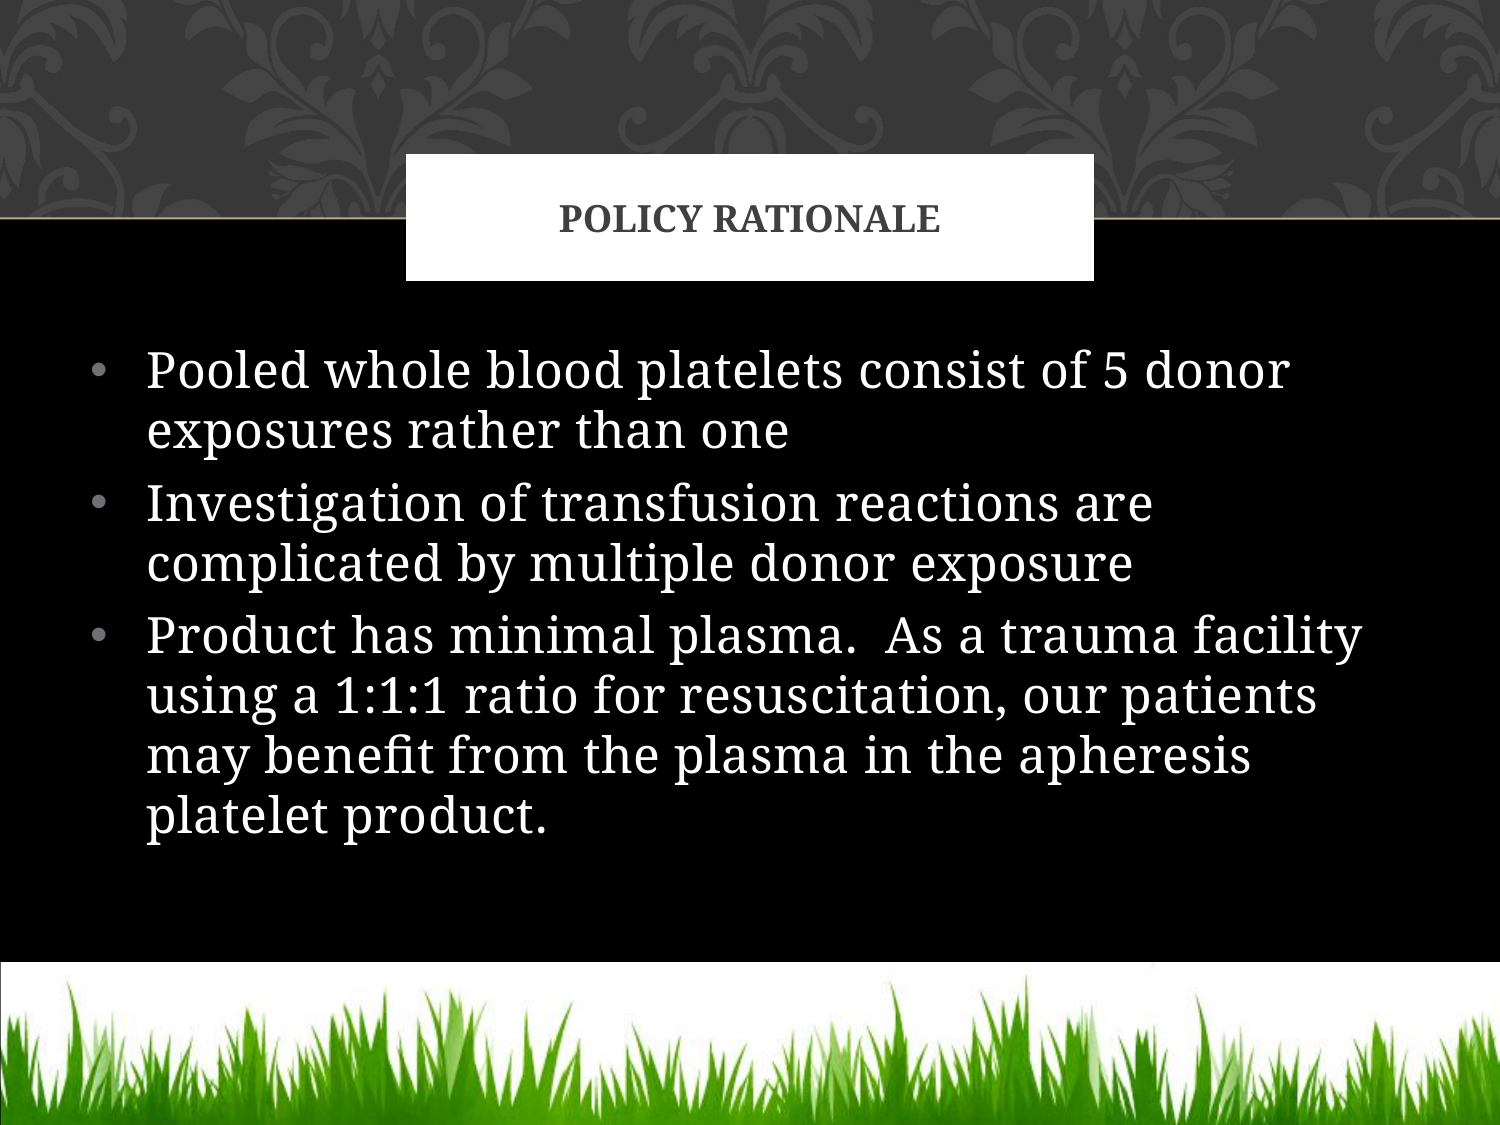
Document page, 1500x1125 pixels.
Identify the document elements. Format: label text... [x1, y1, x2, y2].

title Policy rationale [406, 154, 1094, 281]
picture [0, 962, 1500, 1125]
list Pooled whole blood platelets consist of 5 donor exposures rather than one Investigation of transfusion reactions are complicated by multiple donor exposure Product has minimal plasma. As a trauma facility using a 1:1:1 ratio for resuscitation, our patients may benefit from the plasma in the apheresis platelet product. [75, 331, 1425, 788]
